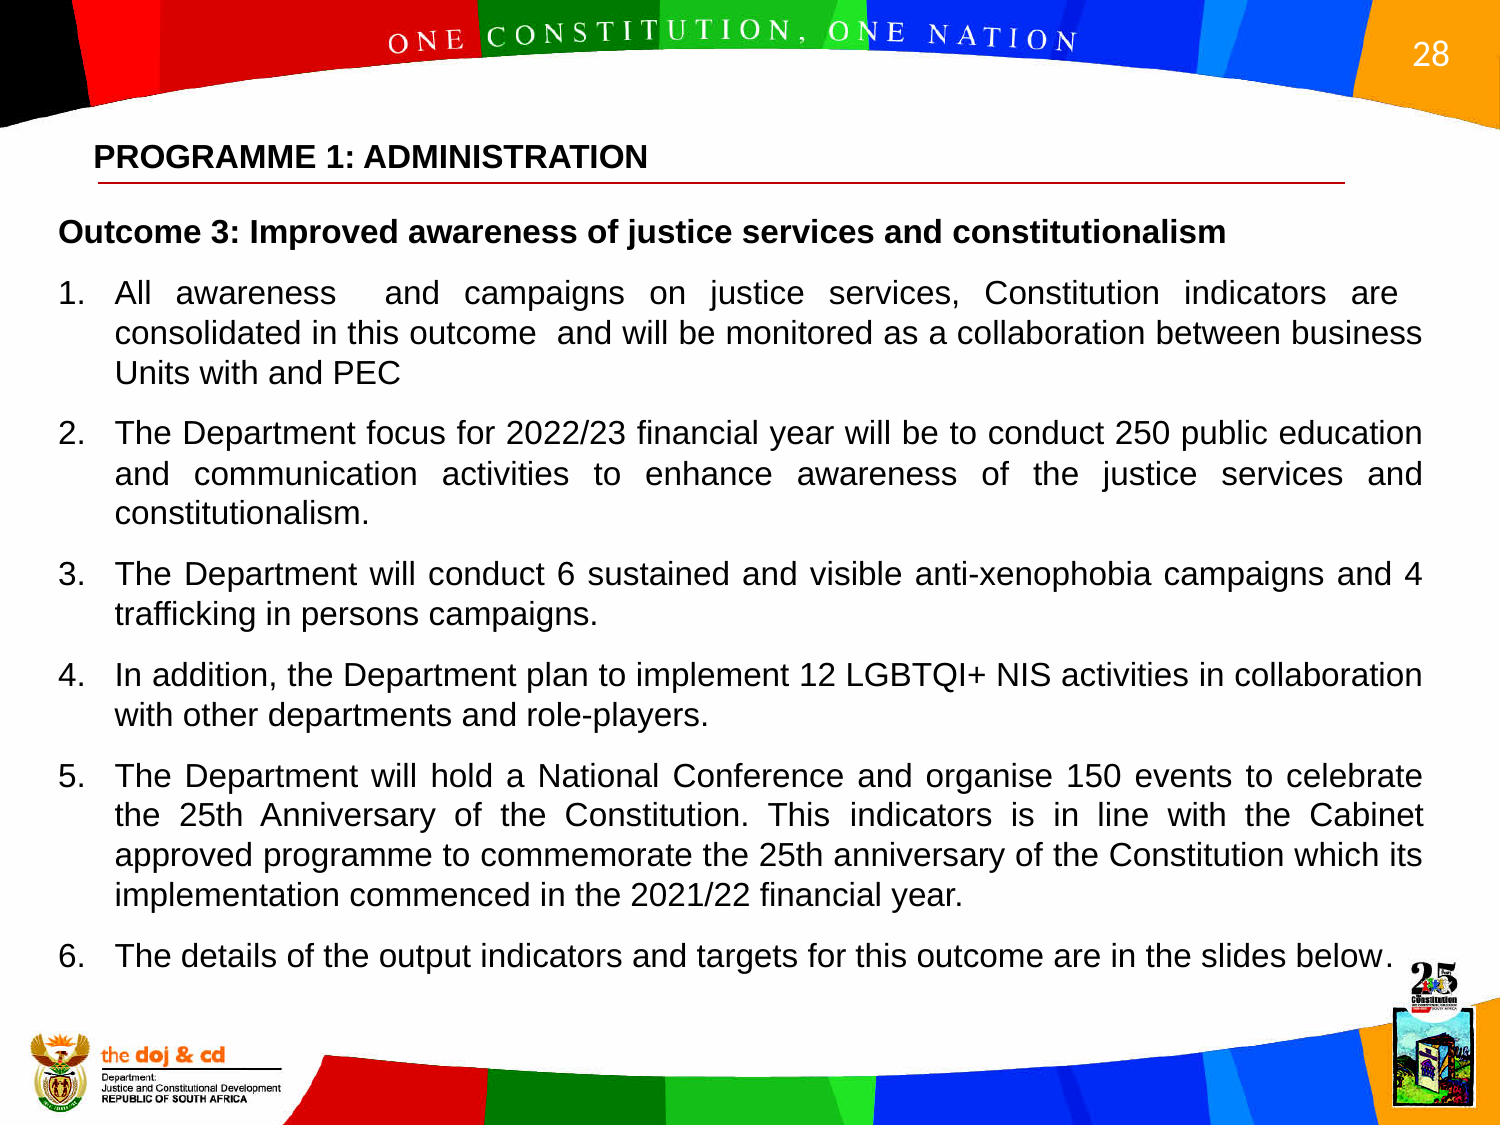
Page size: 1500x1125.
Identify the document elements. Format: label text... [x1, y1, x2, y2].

text_box Outcome 3: Improved awareness of justice services and constitutionalism All awareness and campaigns on justice services, Constitution indicators are consolidated in this outcome and will be monitored as a collaboration between business Units with and PEC The Department focus for 2022/23 financial year will be to conduct 250 public education and communication activities to enhance awareness of the justice services and constitutionalism. The Department will conduct 6 sustained and visible anti-xenophobia campaigns and 4 trafficking in persons campaigns. In addition, the Department plan to implement 12 LGBTQI+ NIS activities in collaboration with other departments and role-players. The Department will hold a National Conference and organise 150 events to celebrate the 25th Anniversary of the Constitution. This indicators is in line with the Cabinet approved programme to commemorate the 25th anniversary of the Constitution which its implementation commenced in the 2021/22 financial year. The details of the output indicators and targets for this outcome are in the slides below. [43, 183, 1440, 982]
text_box PROGRAMME 1: ADMINISTRATION [78, 127, 1332, 183]
picture [0, 0, 1500, 1125]
